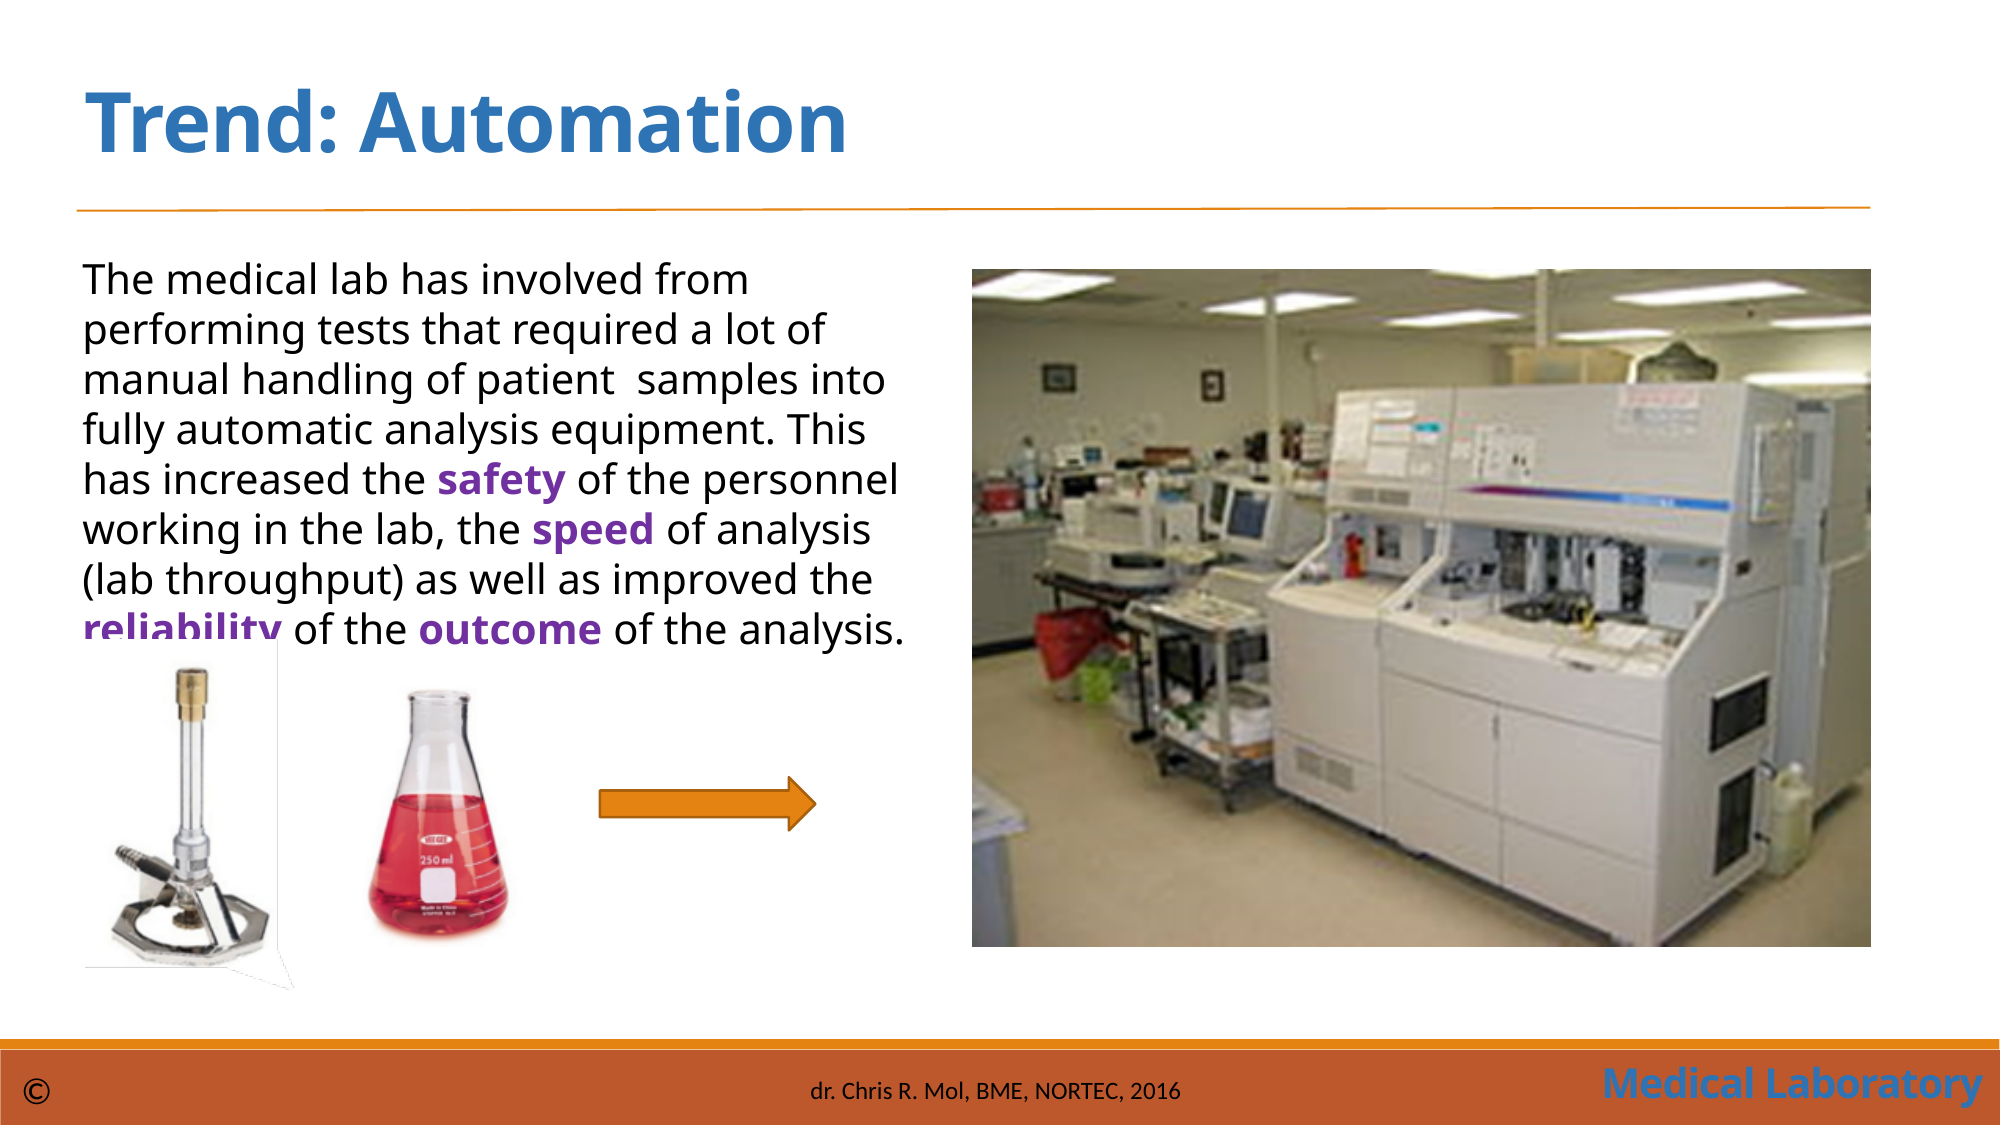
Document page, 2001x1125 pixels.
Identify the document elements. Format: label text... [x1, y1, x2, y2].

picture [85, 638, 296, 991]
title Trend: Automation [69, 66, 1562, 177]
text_box The medical lab has involved from performing tests that required a lot of manual handling of patient samples into fully automatic analysis equipment. This has increased the safety of the personnel working in the lab, the speed of analysis (lab throughput) as well as improved the reliability of the outcome of the analysis. [67, 245, 948, 661]
text_box dr. Chris R. Mol, BME, NORTEC, 2016 [68, 1067, 1354, 1112]
text_box Medical Laboratory [1354, 1056, 1999, 1115]
text_box © [6, 1059, 68, 1120]
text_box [76, 207, 1871, 212]
text_box [598, 776, 817, 832]
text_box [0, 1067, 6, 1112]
picture [354, 662, 548, 947]
picture [972, 268, 1871, 947]
